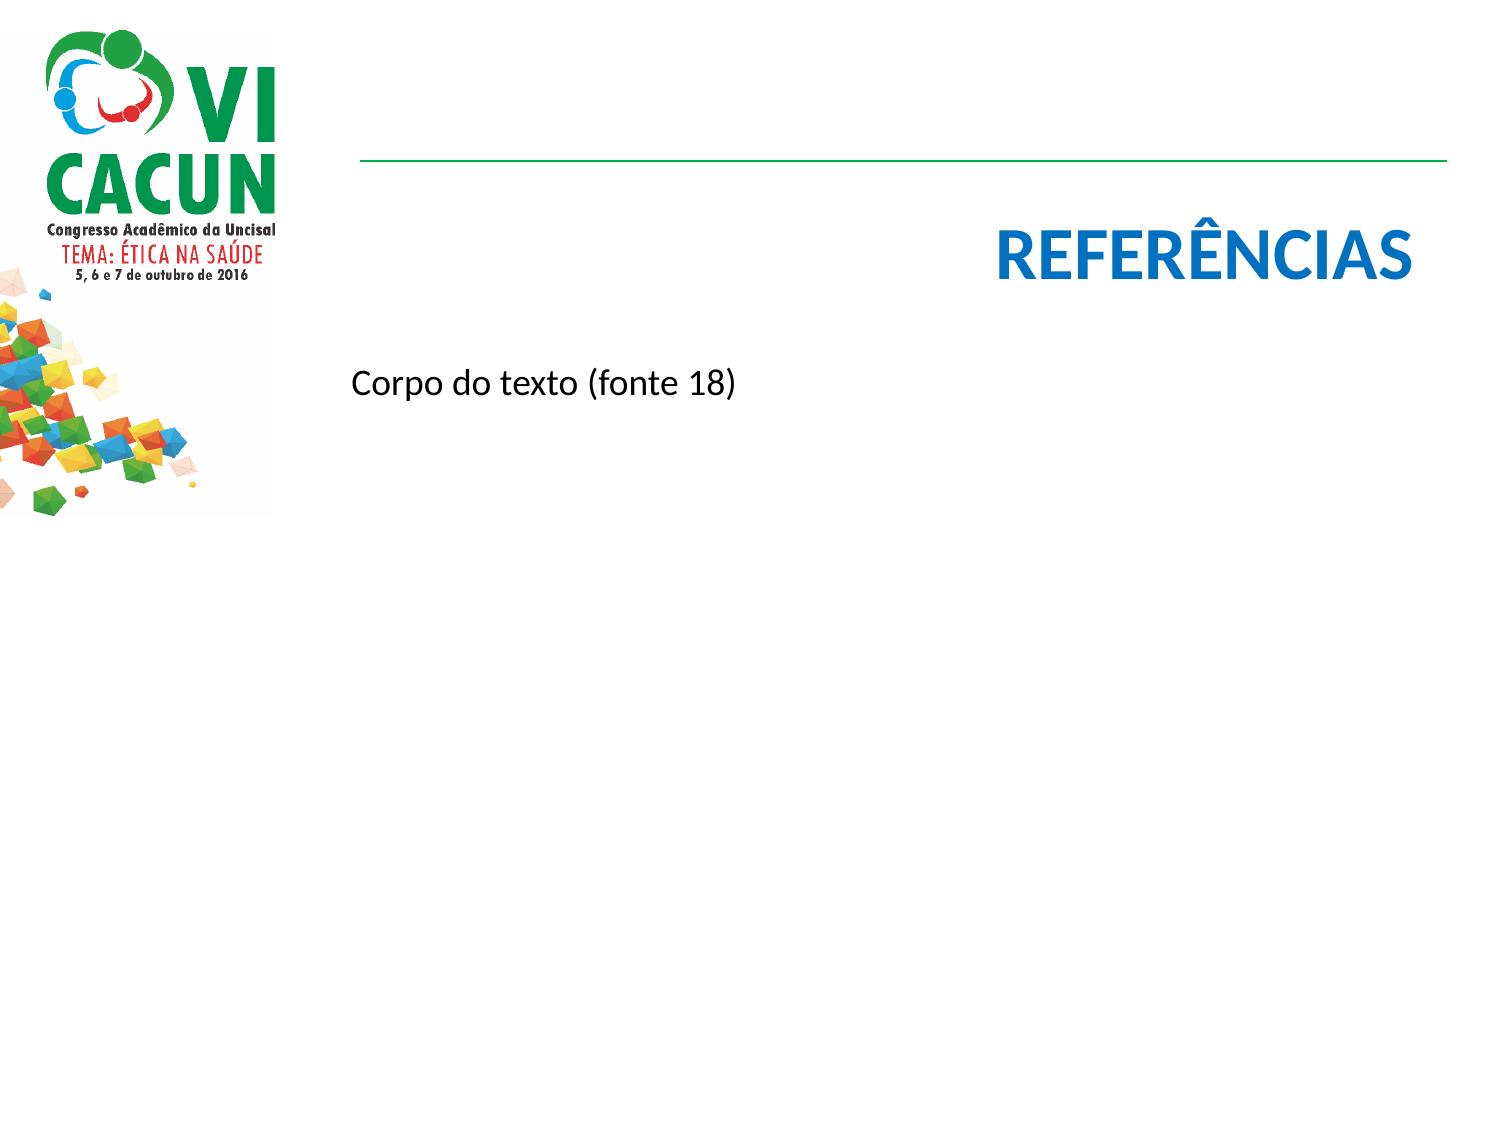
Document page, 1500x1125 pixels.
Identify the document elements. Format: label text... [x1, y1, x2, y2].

text_box Corpo do texto (fonte 18) [336, 349, 1435, 1035]
title REFERÊNCIAS [962, 184, 1447, 315]
picture [0, 30, 275, 516]
